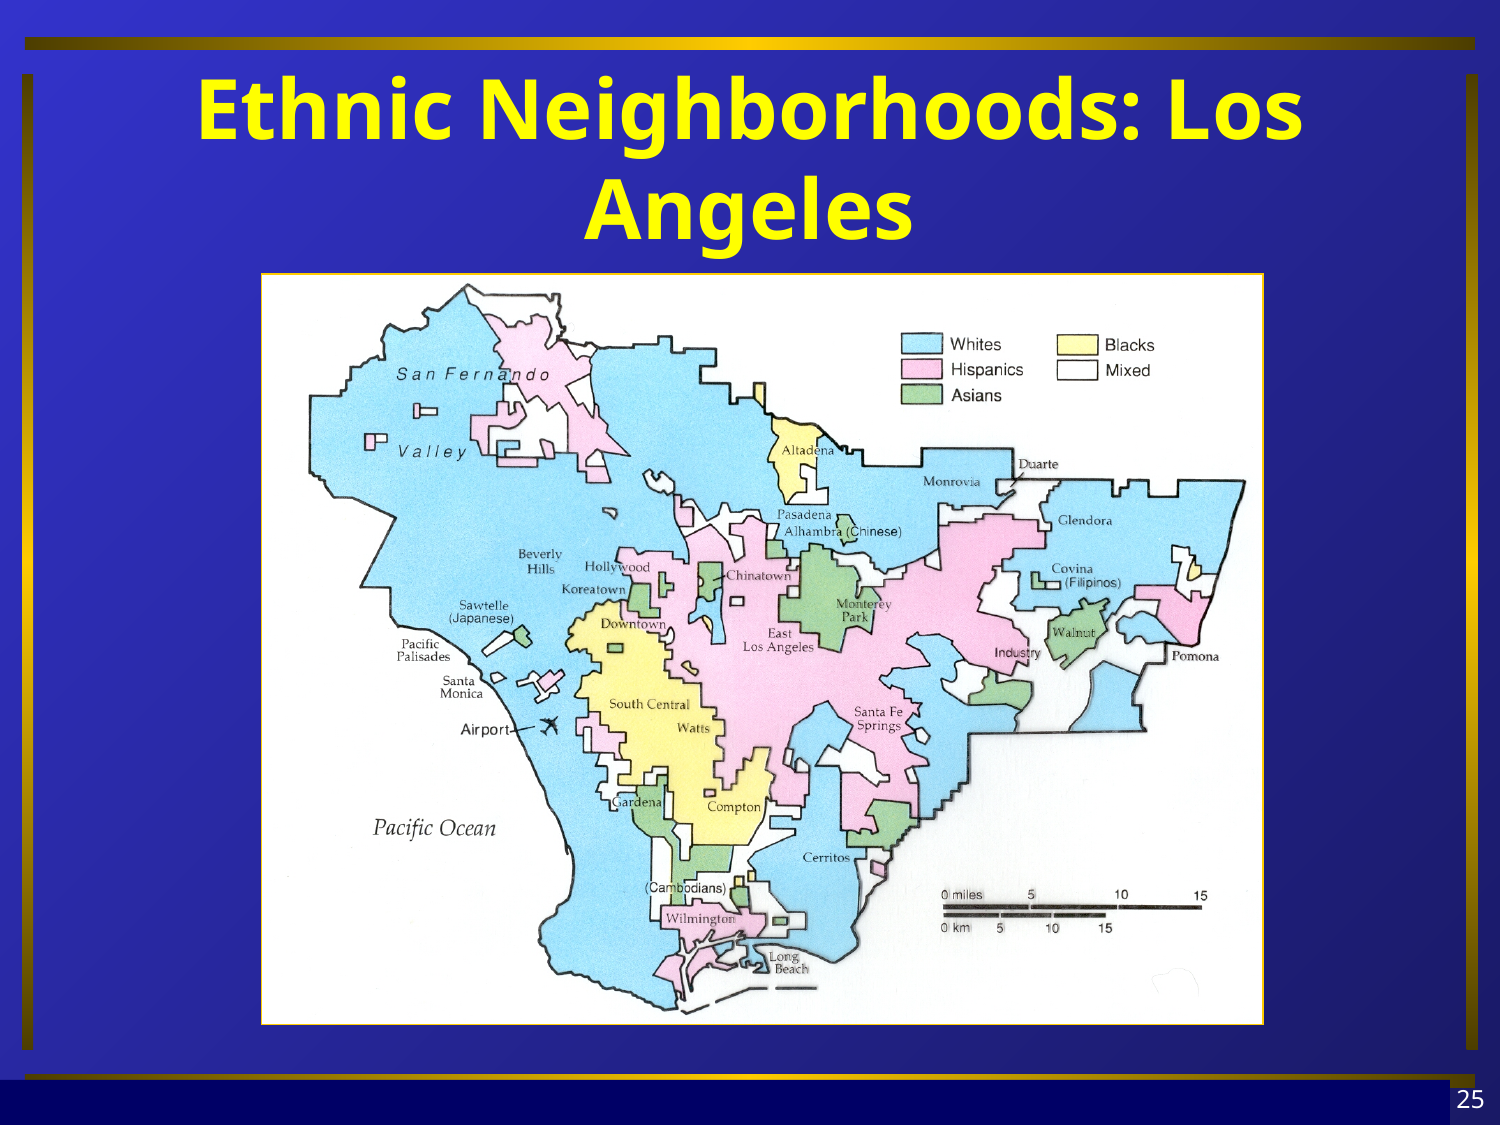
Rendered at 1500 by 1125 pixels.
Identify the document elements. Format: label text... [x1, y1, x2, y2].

text_box [0, 1079, 1450, 1125]
slide_number 25 [1148, 1074, 1500, 1125]
title Ethnic Neighborhoods: Los Angeles [112, 62, 1388, 250]
picture [262, 274, 1263, 1025]
